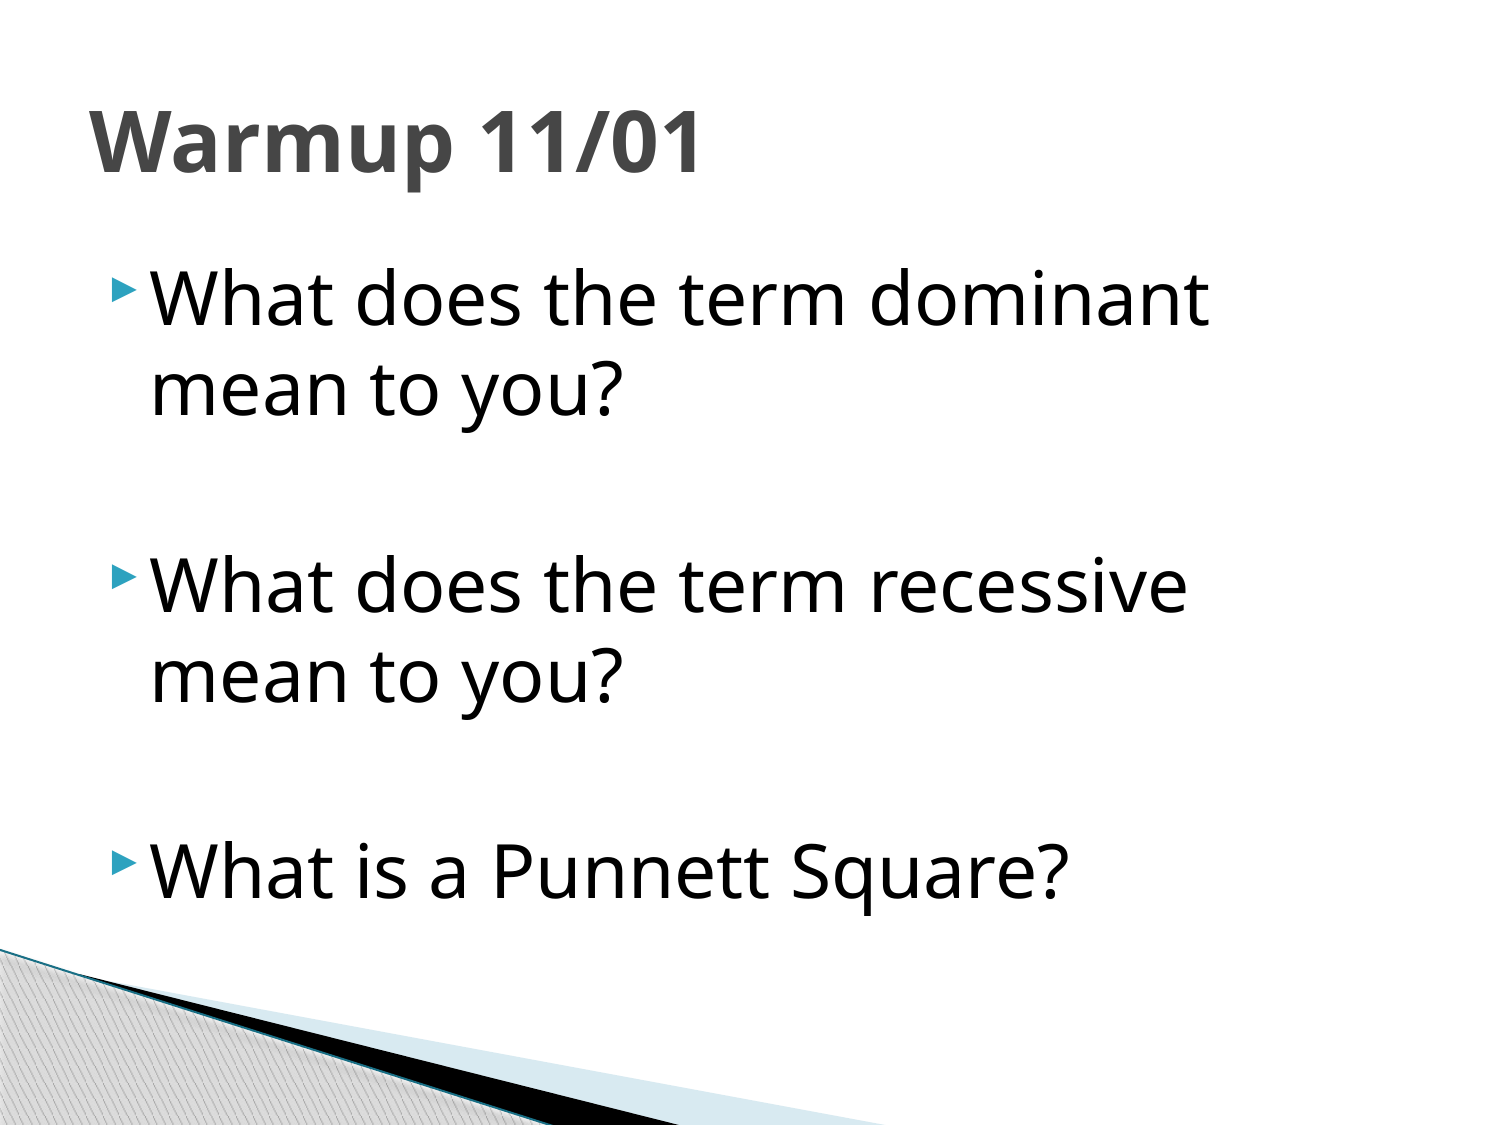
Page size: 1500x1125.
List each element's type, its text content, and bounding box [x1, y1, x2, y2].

title Warmup 11/01 [75, 45, 1425, 233]
list What does the term dominant mean to you? What does the term recessive mean to you? What is a Punnett Square? [75, 243, 1425, 986]
